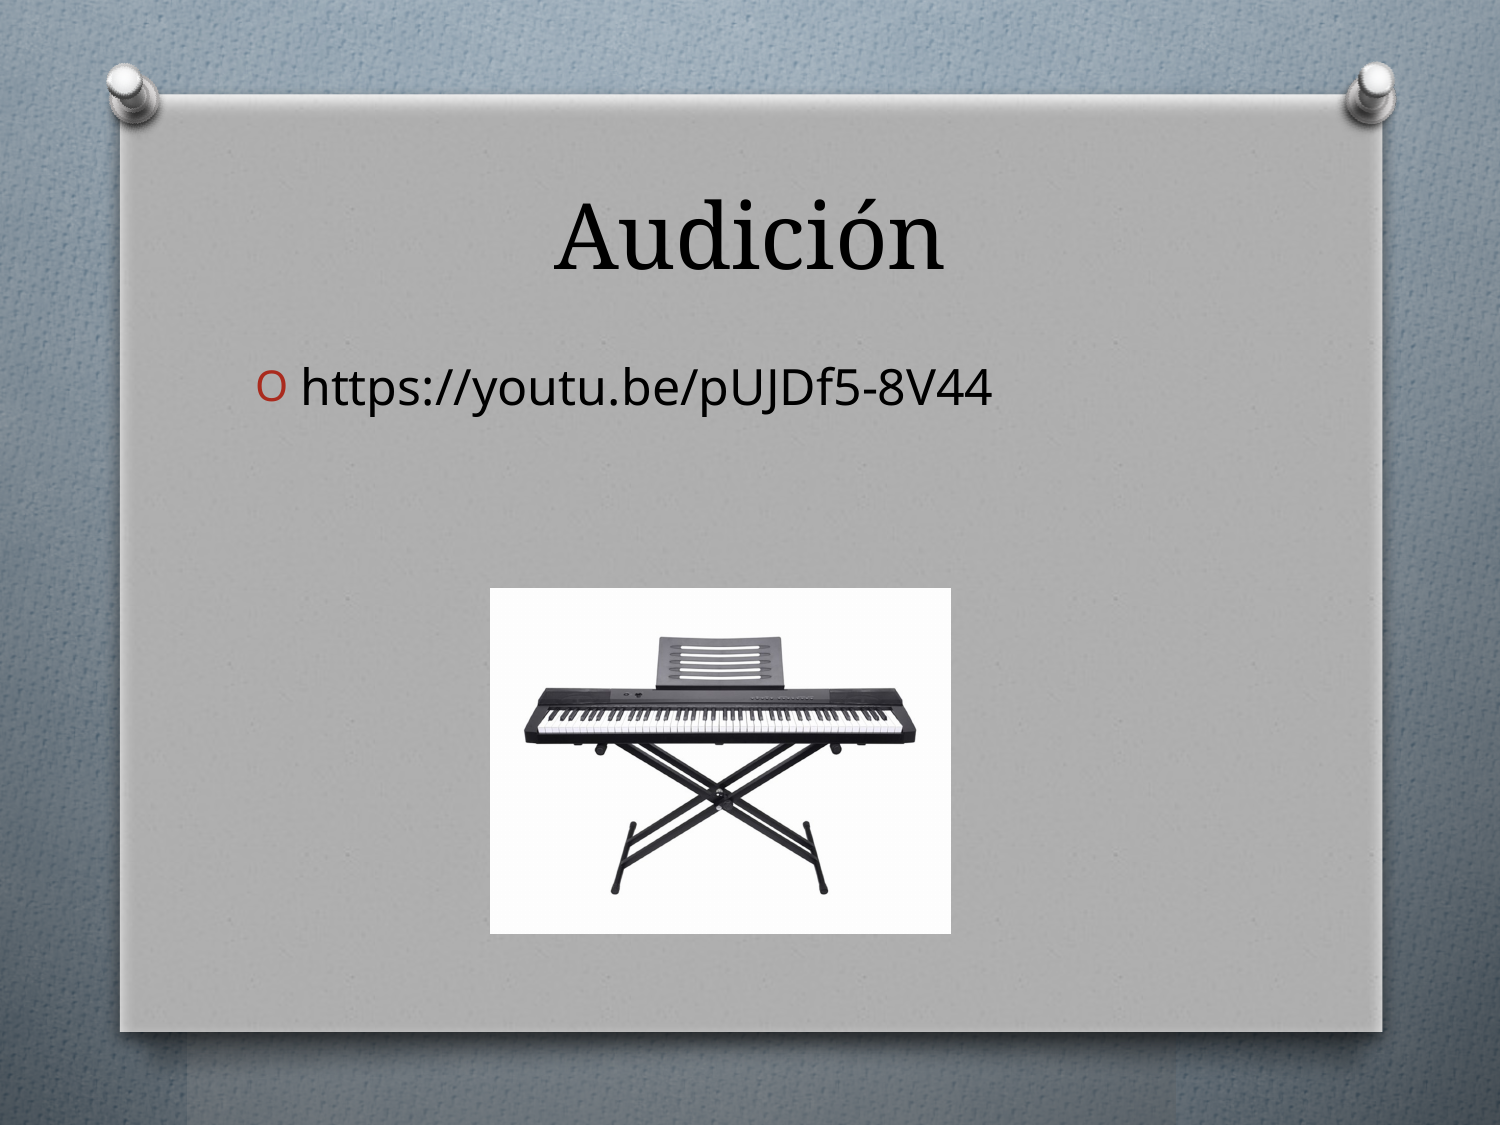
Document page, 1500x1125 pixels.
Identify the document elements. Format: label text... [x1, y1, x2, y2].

picture [489, 587, 951, 934]
picture [75, 29, 198, 153]
list https://youtu.be/pUJDf5-8V44 [240, 347, 1257, 939]
title Audición [179, 134, 1323, 332]
picture [1317, 35, 1439, 156]
